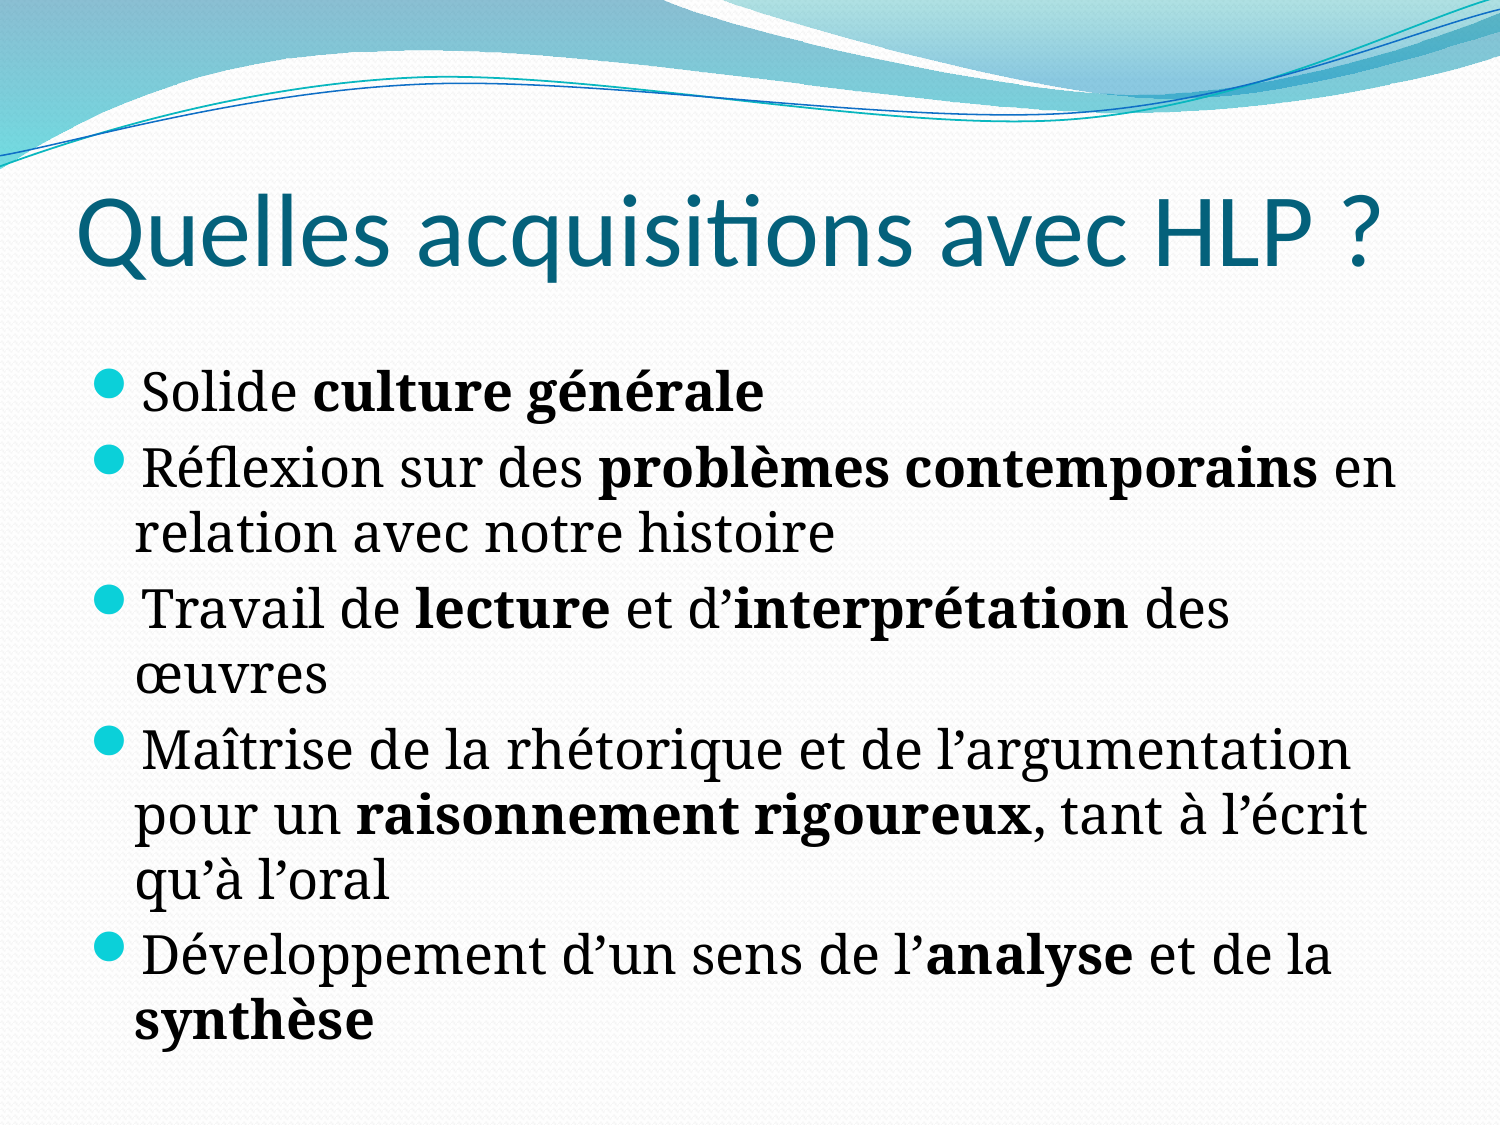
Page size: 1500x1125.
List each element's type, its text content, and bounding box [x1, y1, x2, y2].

list Solide culture générale Réflexion sur des problèmes contemporains en relation avec notre histoire Travail de lecture et d’interprétation des œuvres Maîtrise de la rhétorique et de l’argumentation pour un raisonnement rigoureux, tant à l’écrit qu’à l’oral Développement d’un sens de l’analyse et de la synthèse [75, 350, 1436, 1071]
title Quelles acquisitions avec HLP ? [75, 99, 1425, 287]
